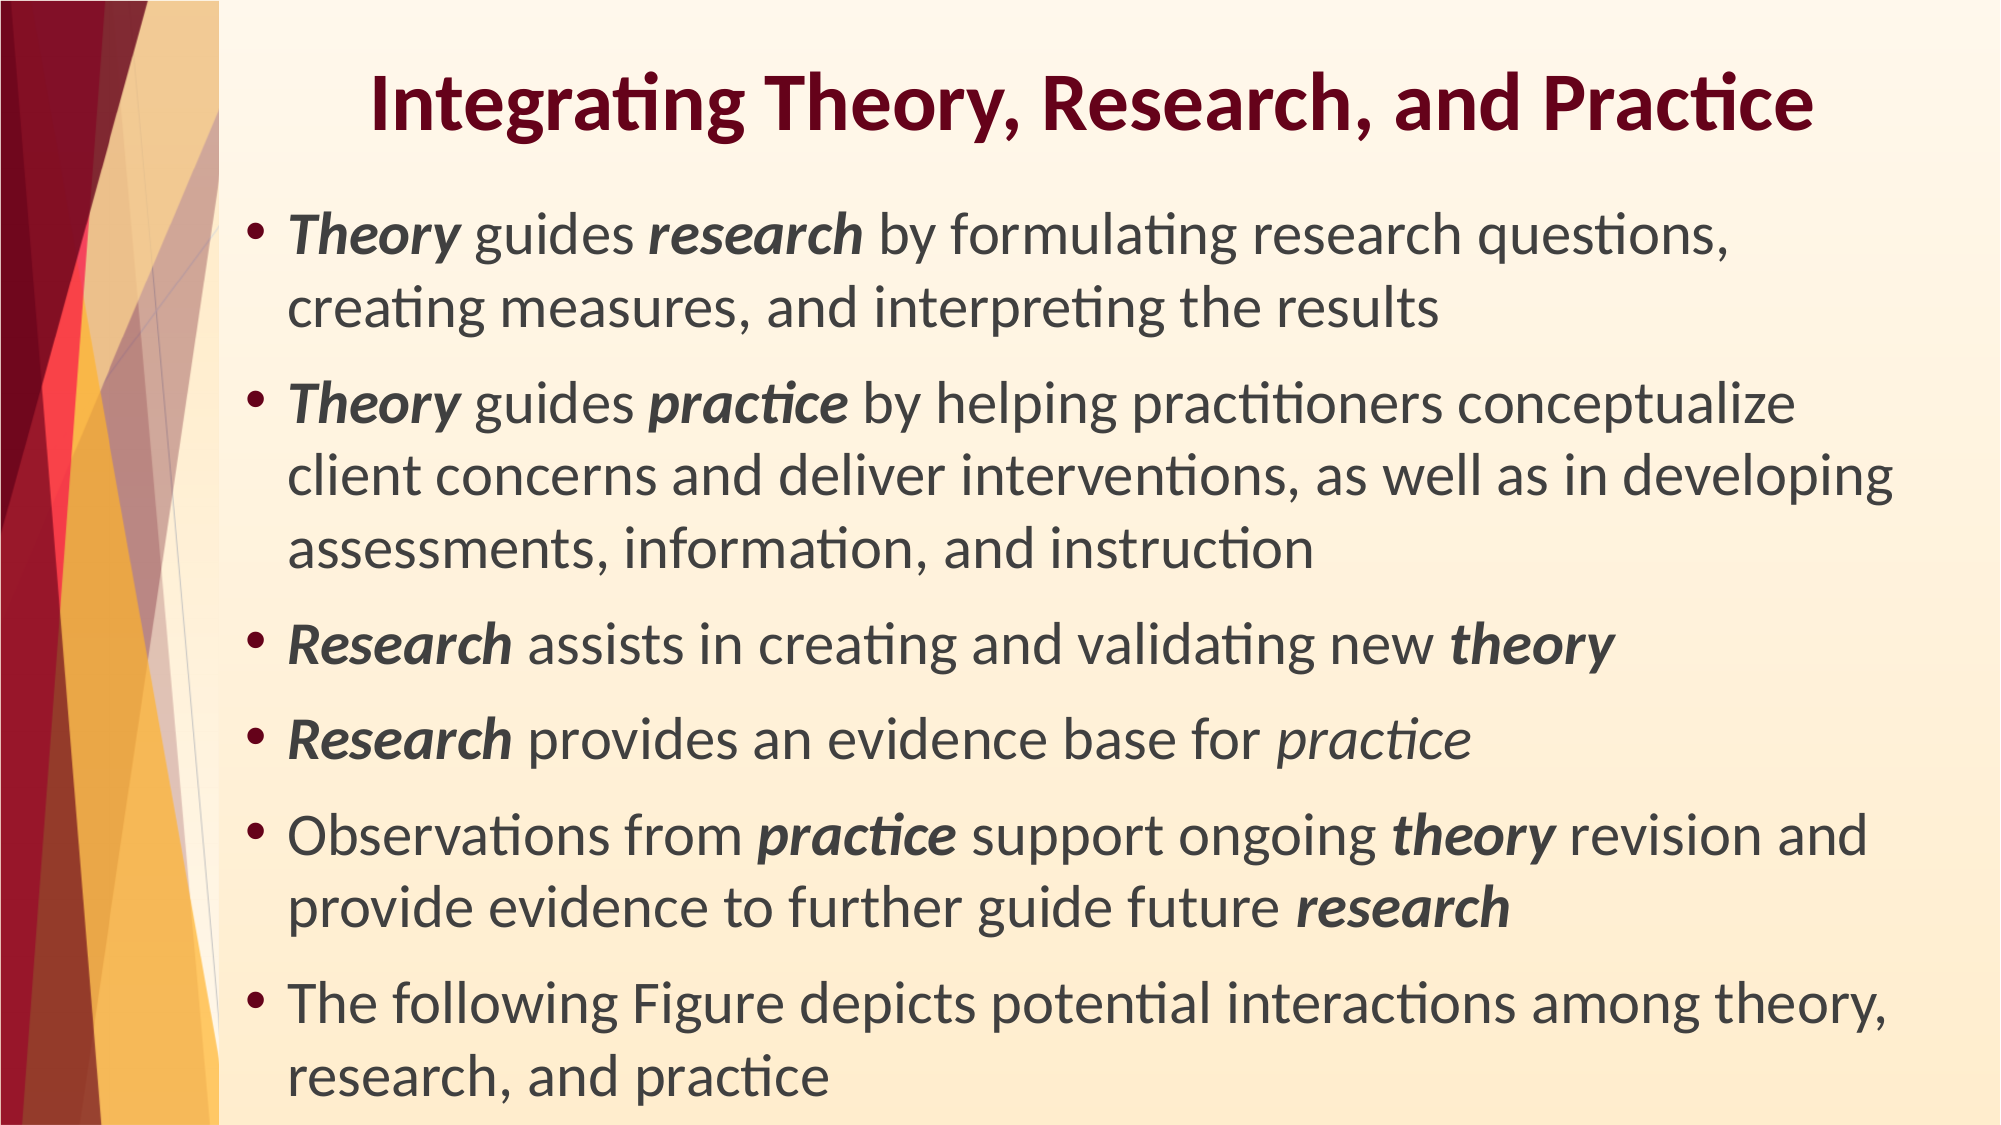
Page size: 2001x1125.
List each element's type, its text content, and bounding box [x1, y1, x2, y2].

picture [1, 1, 219, 1124]
list Theory guides research by formulating research questions, creating measures, and interpreting the results Theory guides practice by helping practitioners conceptualize client concerns and deliver interventions, as well as in developing assessments, information, and instruction Research assists in creating and validating new theory Research provides an evidence base for practice Observations from practice support ongoing theory revision and provide evidence to further guide future research The following Figure depicts potential interactions among theory, research, and practice [230, 186, 1956, 1125]
title Integrating Theory, Research, and Practice [230, 40, 1956, 186]
